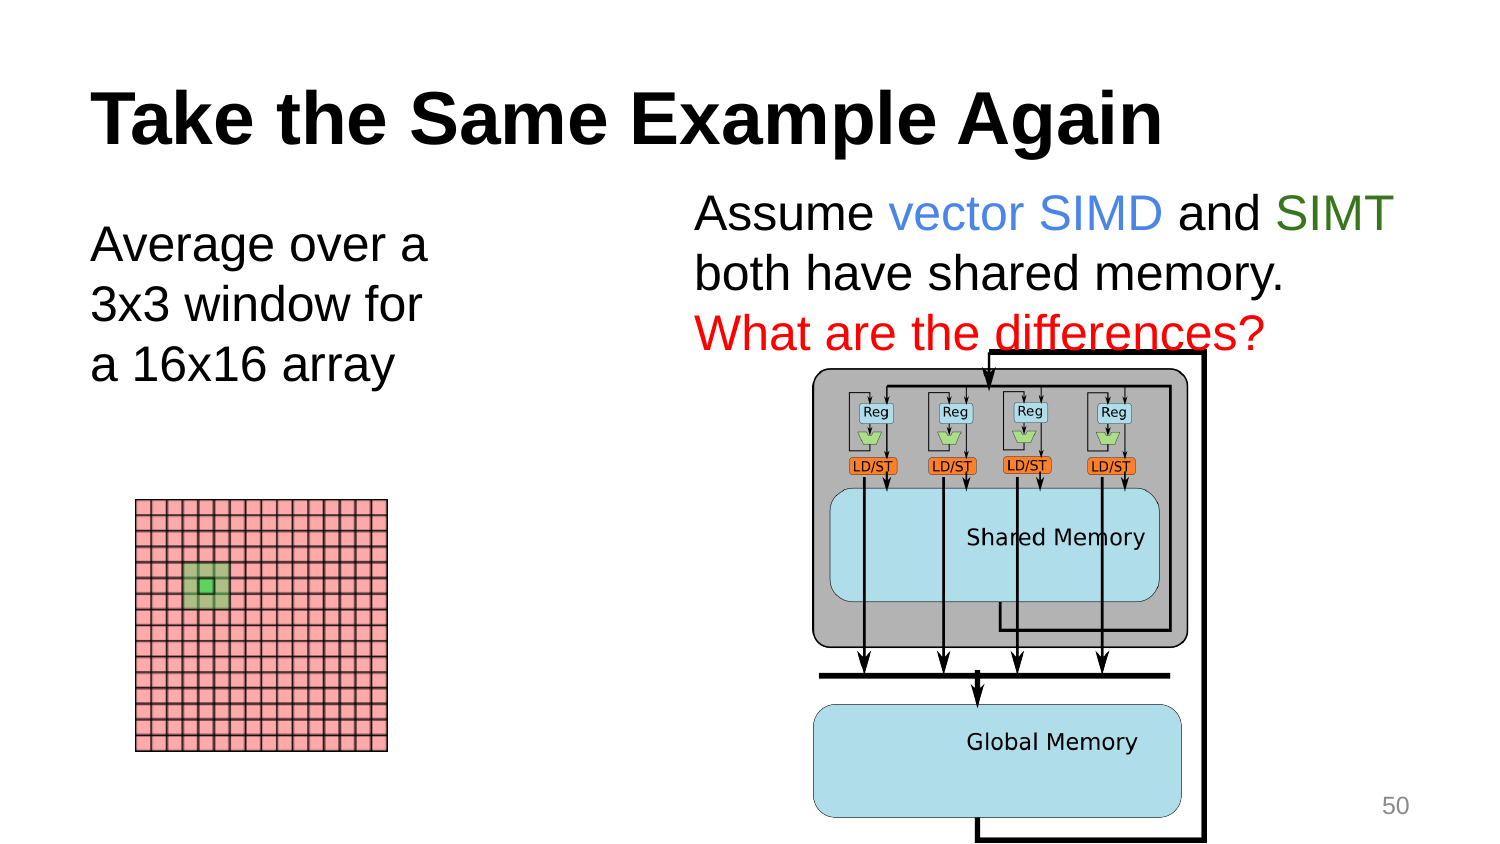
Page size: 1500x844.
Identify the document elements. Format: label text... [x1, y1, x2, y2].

slide_number 50 [1211, 782, 1425, 828]
picture [812, 349, 1207, 843]
text_box Assume vector SIMD and SIMT both have shared memory. What are the differences? [679, 164, 1478, 313]
list Average over a 3x3 window for a 16x16 array [75, 196, 595, 413]
picture [135, 499, 388, 752]
title Take the Same Example Again [75, 33, 1425, 175]
